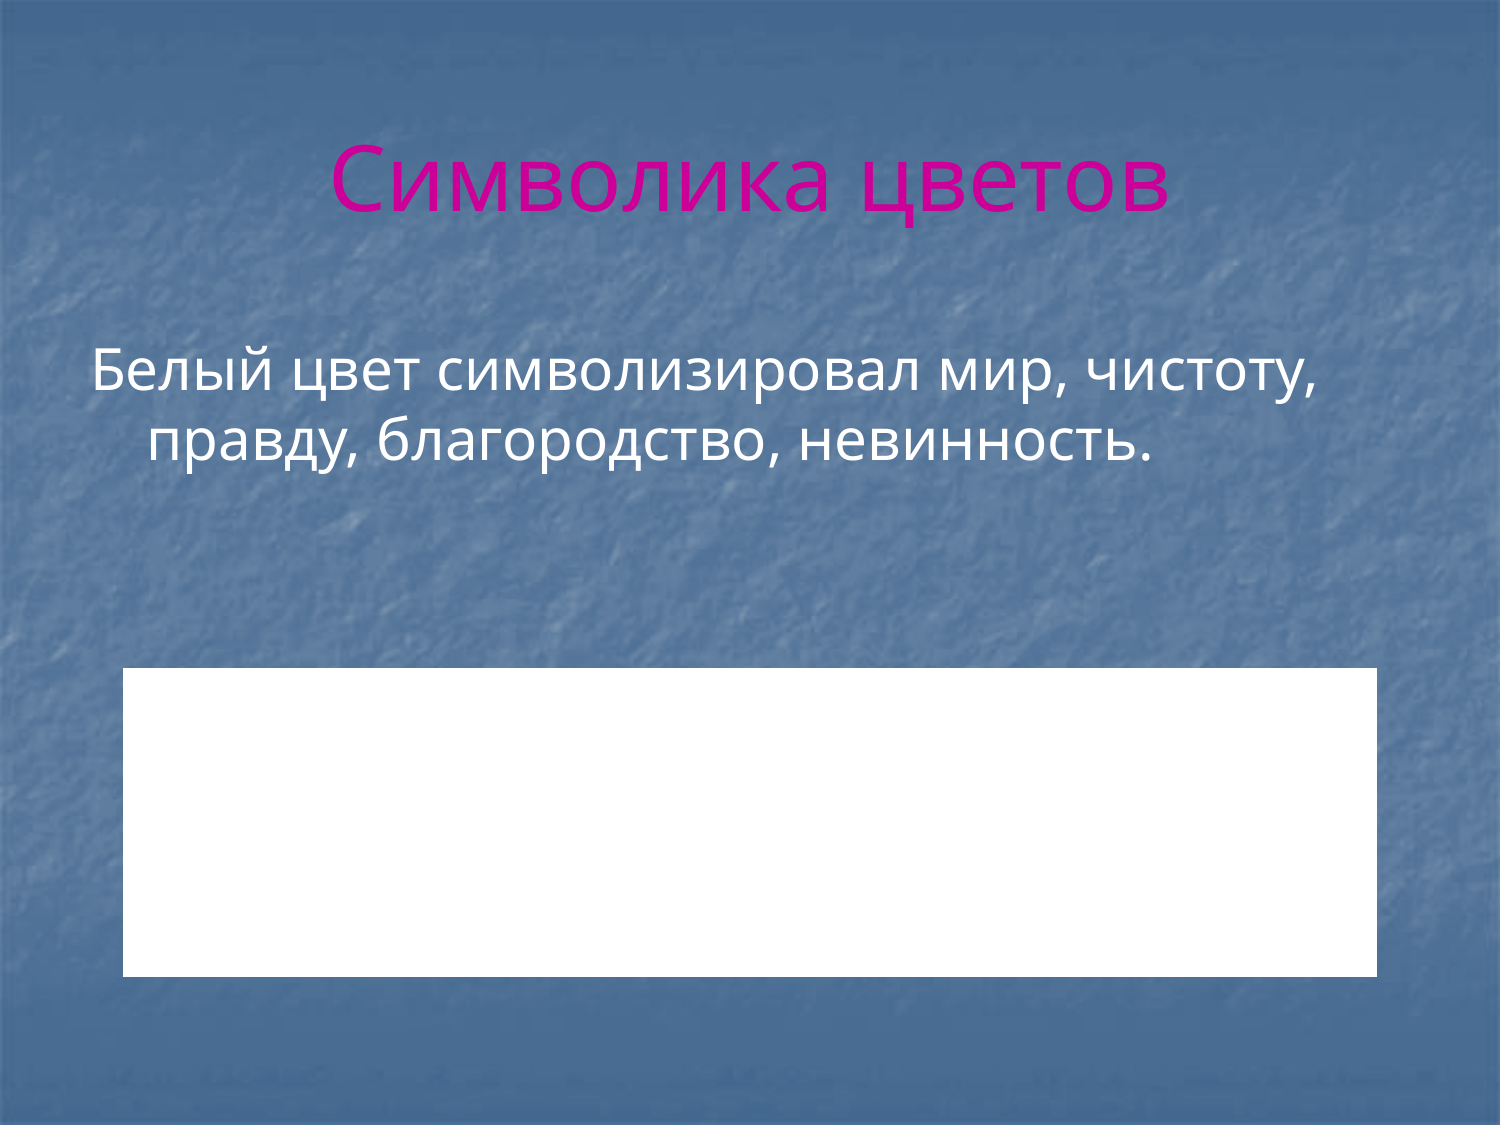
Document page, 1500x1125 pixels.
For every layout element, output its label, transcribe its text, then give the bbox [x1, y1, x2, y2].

title Символика цветов [74, 62, 1426, 288]
text_box [123, 668, 1376, 976]
list Белый цвет символизировал мир, чистоту, правду, благородство, невинность. [74, 324, 1426, 651]
